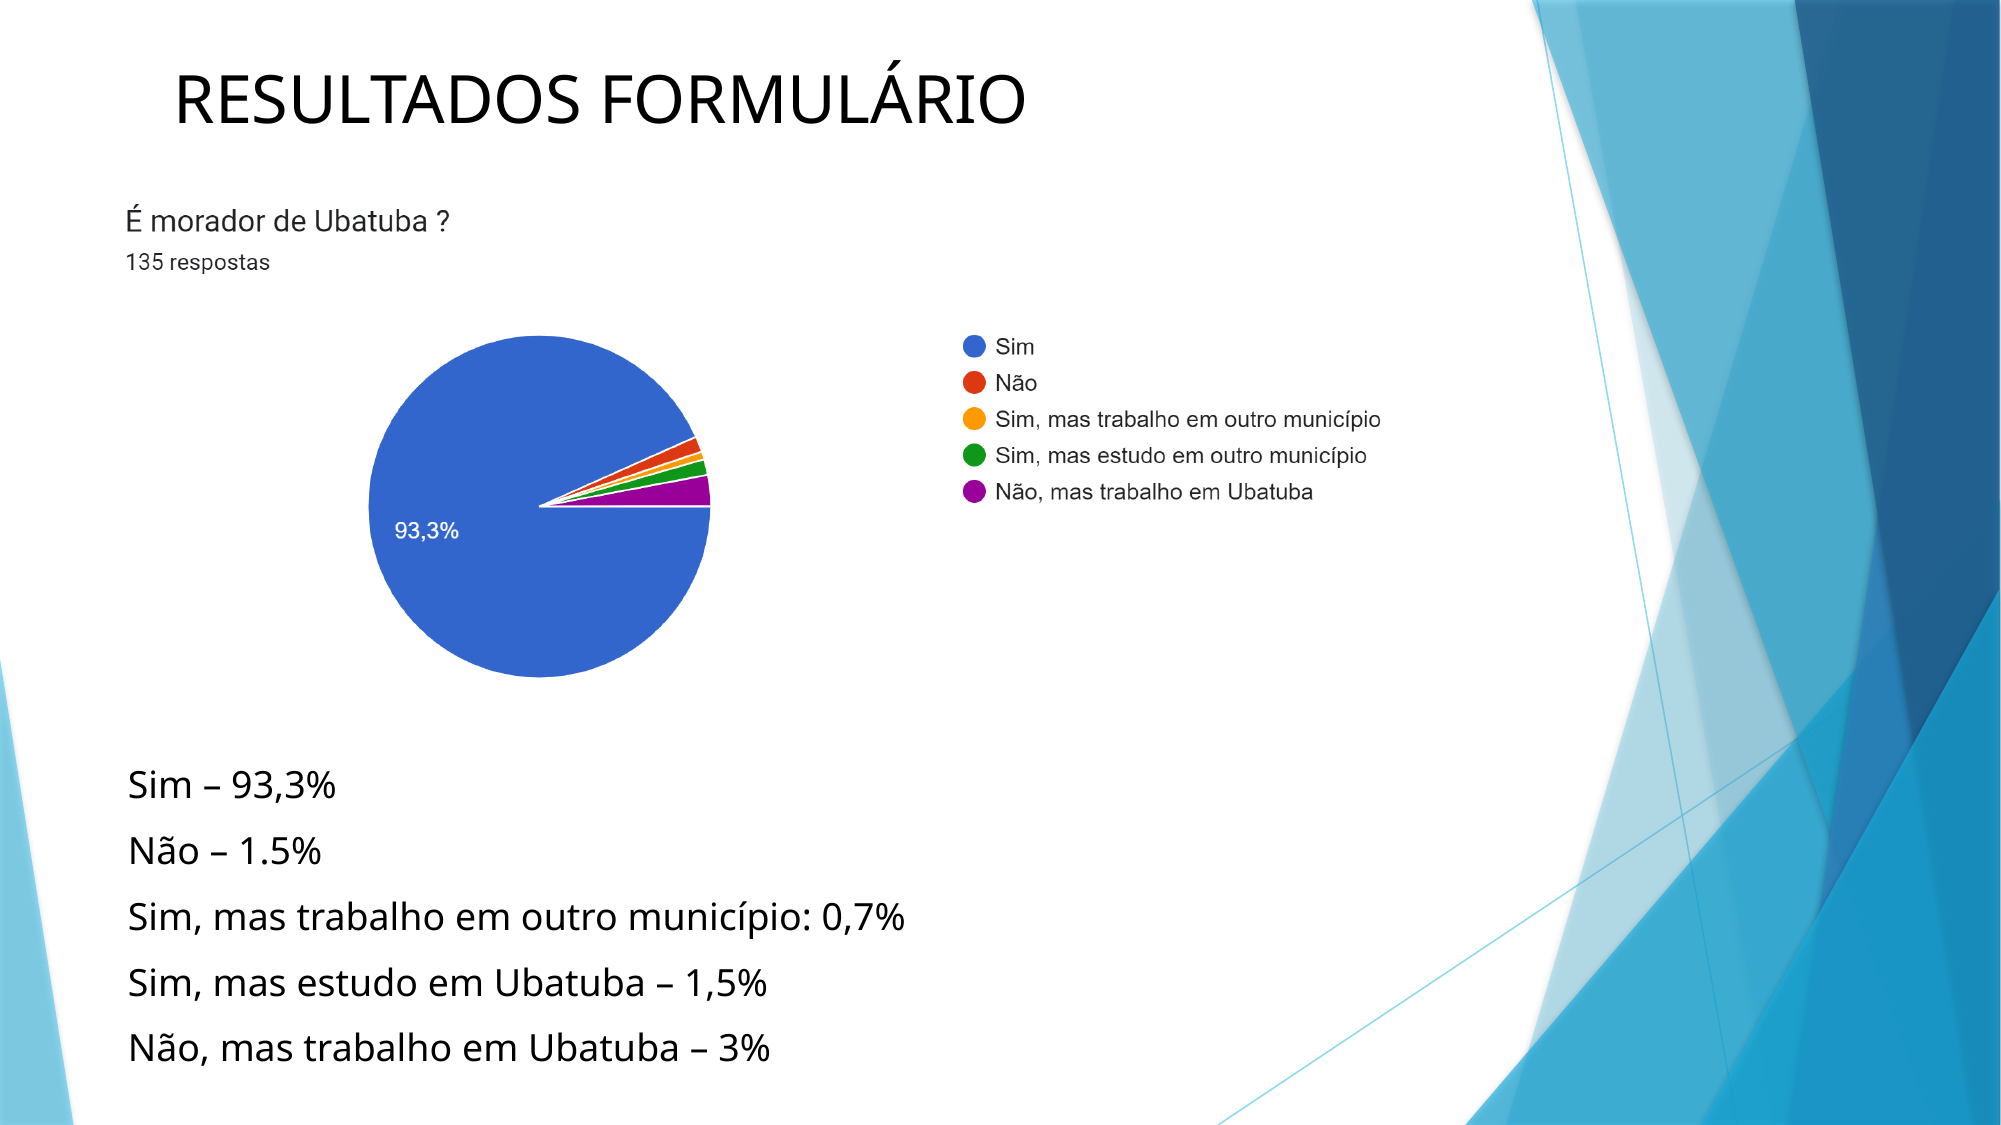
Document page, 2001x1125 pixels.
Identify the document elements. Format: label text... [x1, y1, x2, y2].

picture [78, 154, 1477, 744]
title RESULTADOS FORMULÁRIO [158, 42, 1057, 145]
list Sim – 93,3% Não – 1.5% Sim, mas trabalho em outro município: 0,7% Sim, mas estudo em Ubatuba – 1,5% Não, mas trabalho em Ubatuba – 3% [112, 753, 1128, 1125]
